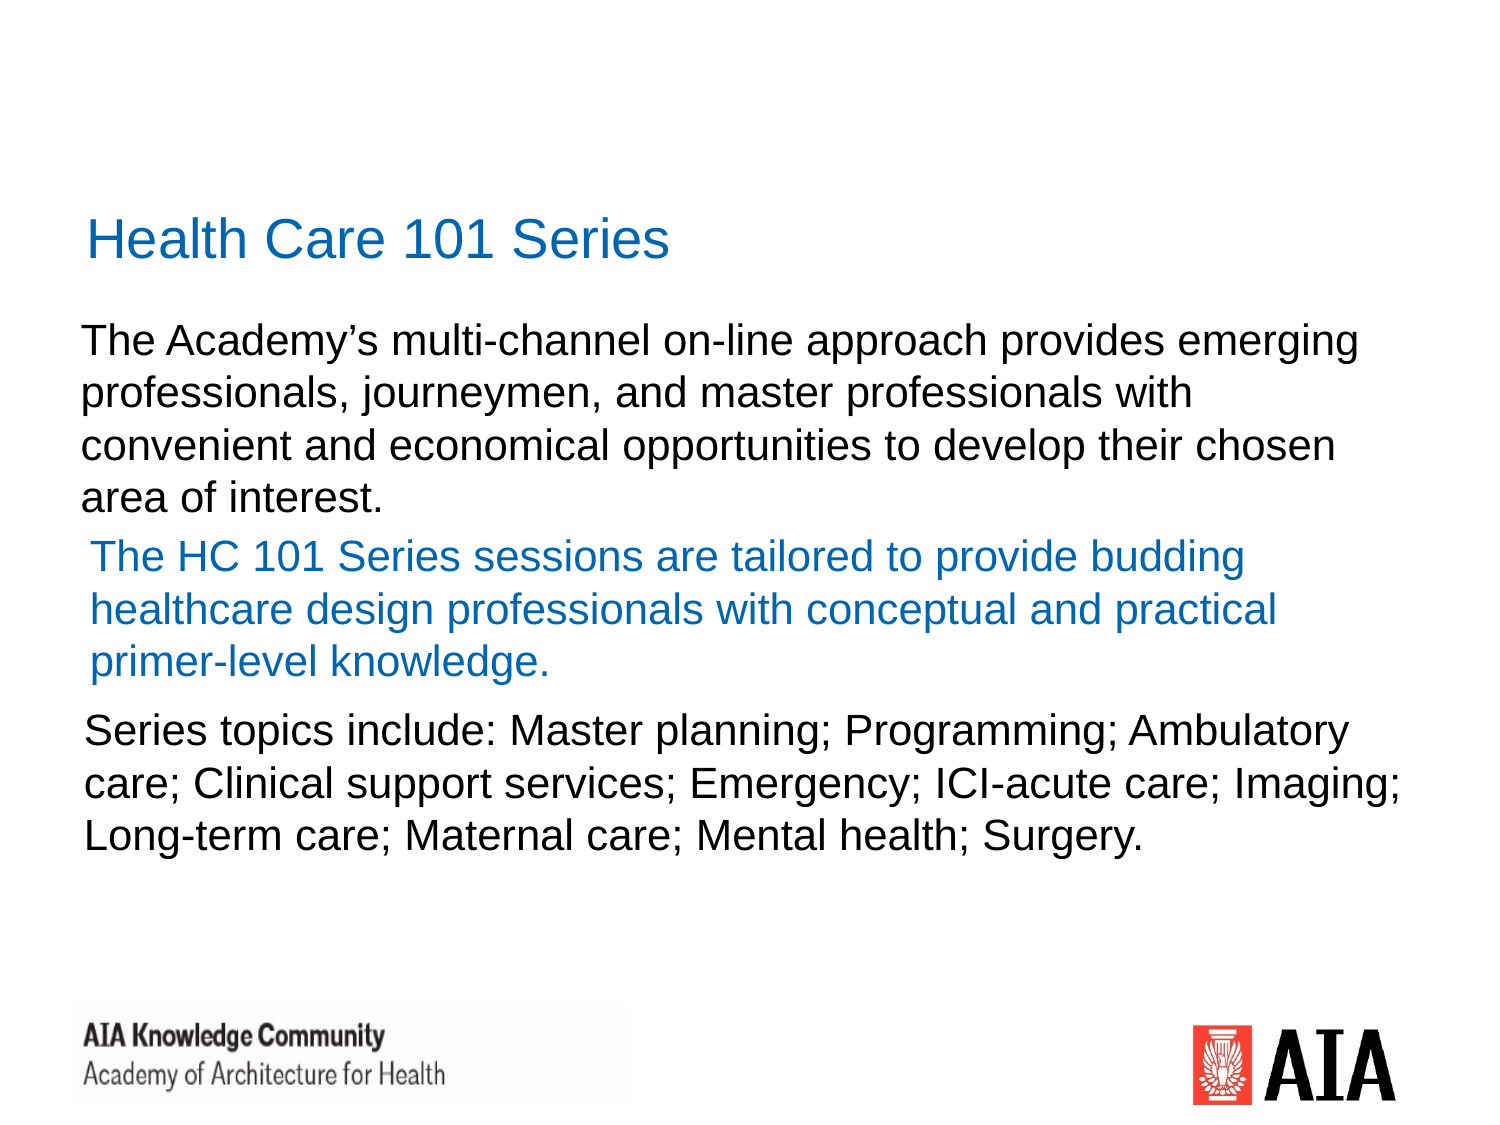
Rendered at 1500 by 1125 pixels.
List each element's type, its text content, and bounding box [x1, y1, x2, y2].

text_box Series topics include: Master planning; Programming; Ambulatory care; Clinical support services; Emergency; ICI-acute care; Imaging; Long-term care; Maternal care; Mental health; Surgery. [69, 694, 1420, 867]
text_box The HC 101 Series sessions are tailored to provide budding healthcare design professionals with conceptual and practical primer-level knowledge. [74, 520, 1431, 693]
text_box Health Care 101 Series [74, 165, 1425, 305]
text_box The Academy’s multi-channel on-line approach provides emerging professionals, journeymen, and master professionals with convenient and economical opportunities to develop their chosen area of interest. [69, 305, 1425, 543]
picture [69, 1001, 630, 1107]
picture [1189, 1023, 1397, 1108]
